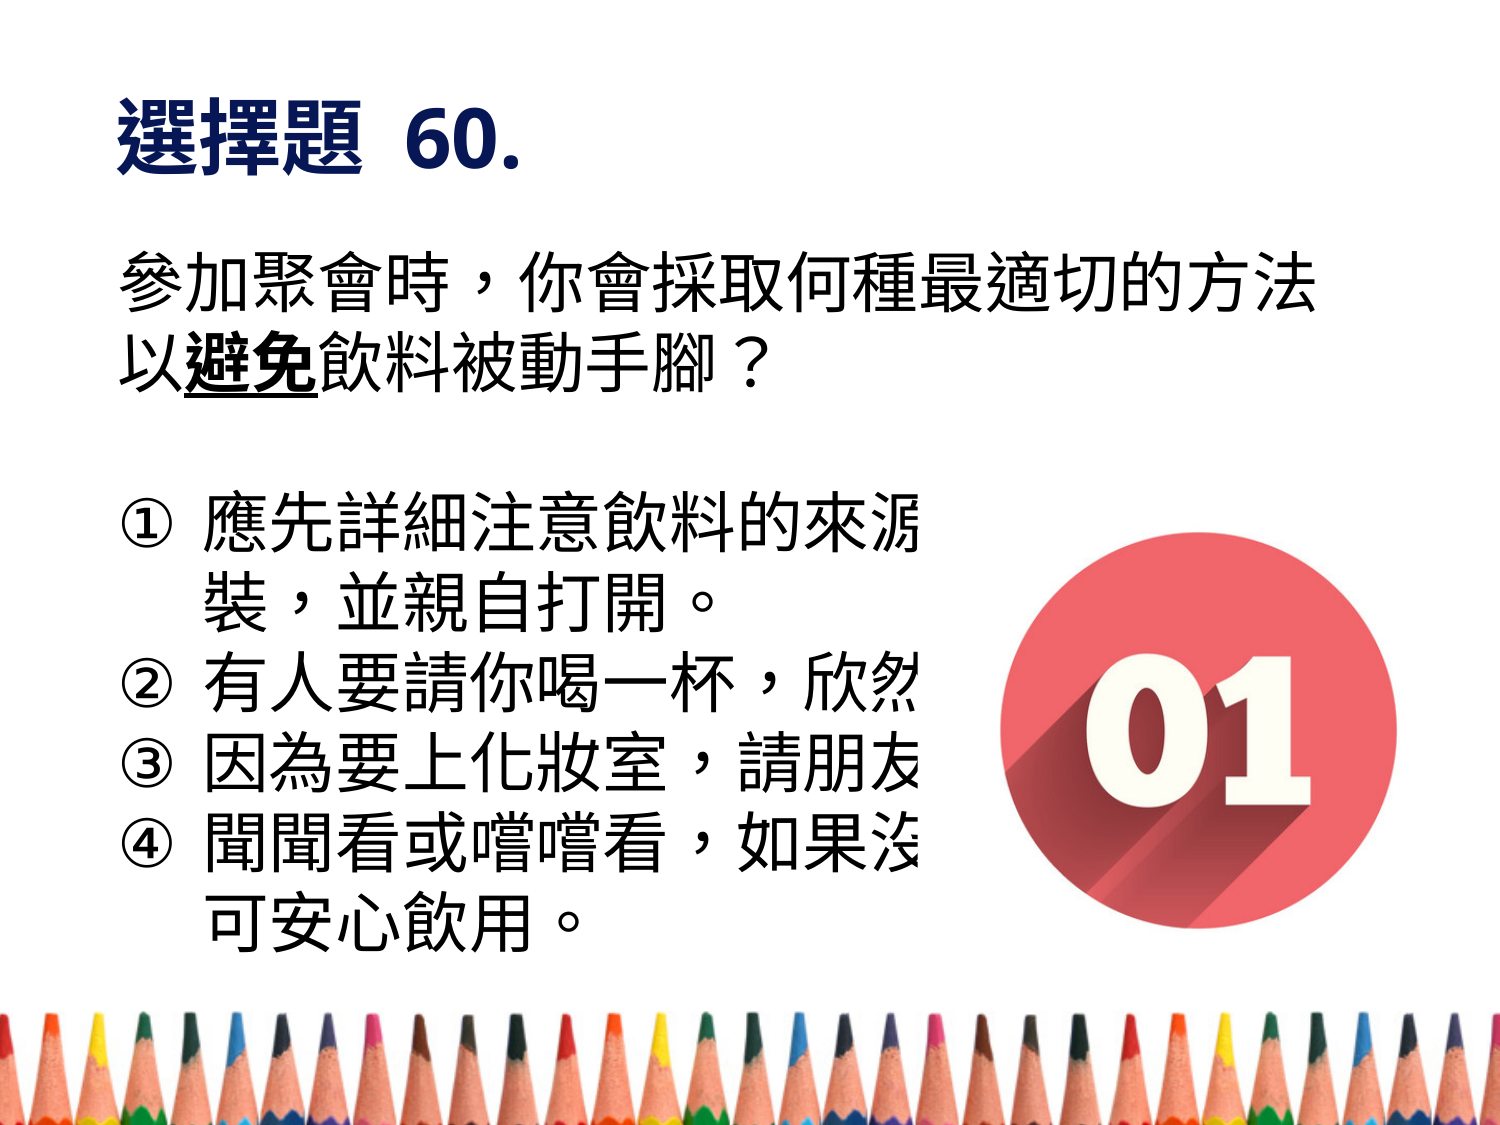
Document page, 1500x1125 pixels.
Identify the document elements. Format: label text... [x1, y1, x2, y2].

list 參加聚會時，你會採取何種最適切的方法以避免飲料被動手腳？ 應先詳細注意飲料的來源、小心檢視包裝，並親自打開。 有人要請你喝一杯，欣然接受。 因為要上化妝室，請朋友幫你看飲料。 聞聞看或嚐嚐看，如果沒有怪味道，當可安心飲用。 [102, 233, 1372, 948]
picture [0, 0, 1500, 1125]
title 選擇題 60. [100, 41, 1451, 230]
